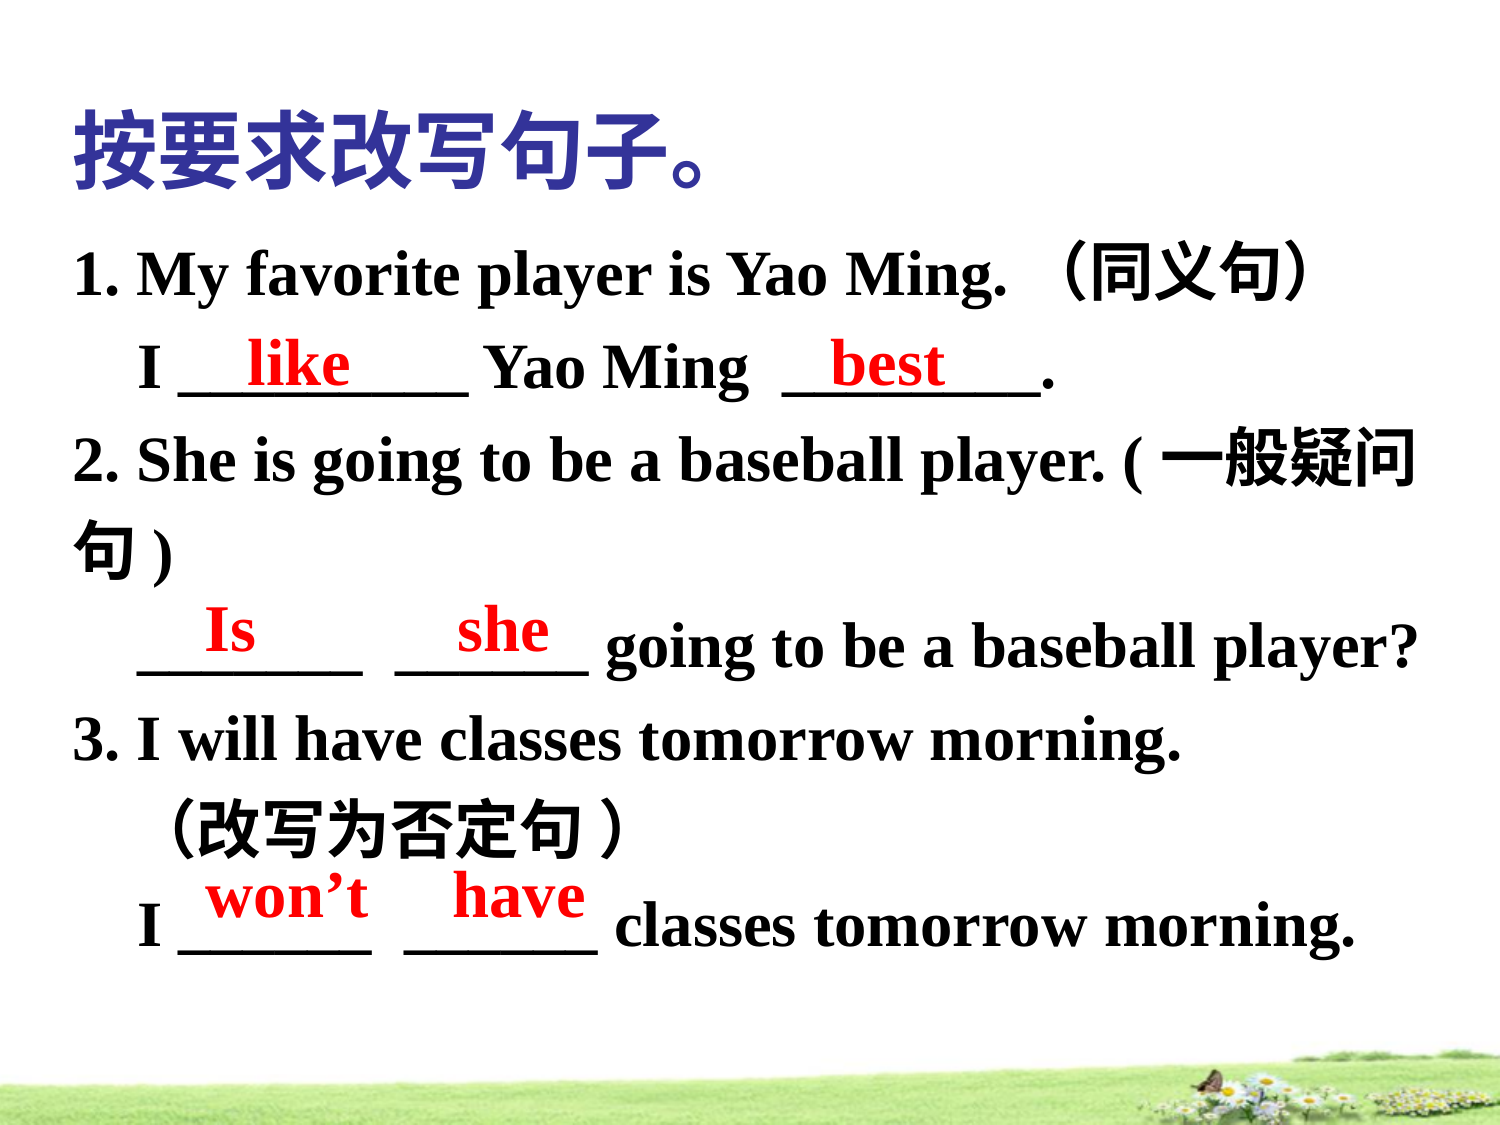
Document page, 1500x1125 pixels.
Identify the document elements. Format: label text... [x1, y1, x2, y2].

text_box like [232, 311, 367, 407]
text_box Is she [189, 577, 566, 672]
text_box 按要求改写句子。 [57, 90, 1034, 208]
picture [0, 1037, 1500, 1125]
text_box 1. My favorite player is Yao Ming.（同义句） I _________ Yao Ming ________. 2. She is going to be a baseball player. (一般疑问句) _______ ______ going to be a baseball player? 3. I will have classes tomorrow morning. （改写为否定句 ） I ______ ______ classes tomorrow morning. [57, 207, 1459, 967]
text_box won’t have [190, 843, 602, 939]
text_box best [815, 311, 961, 407]
